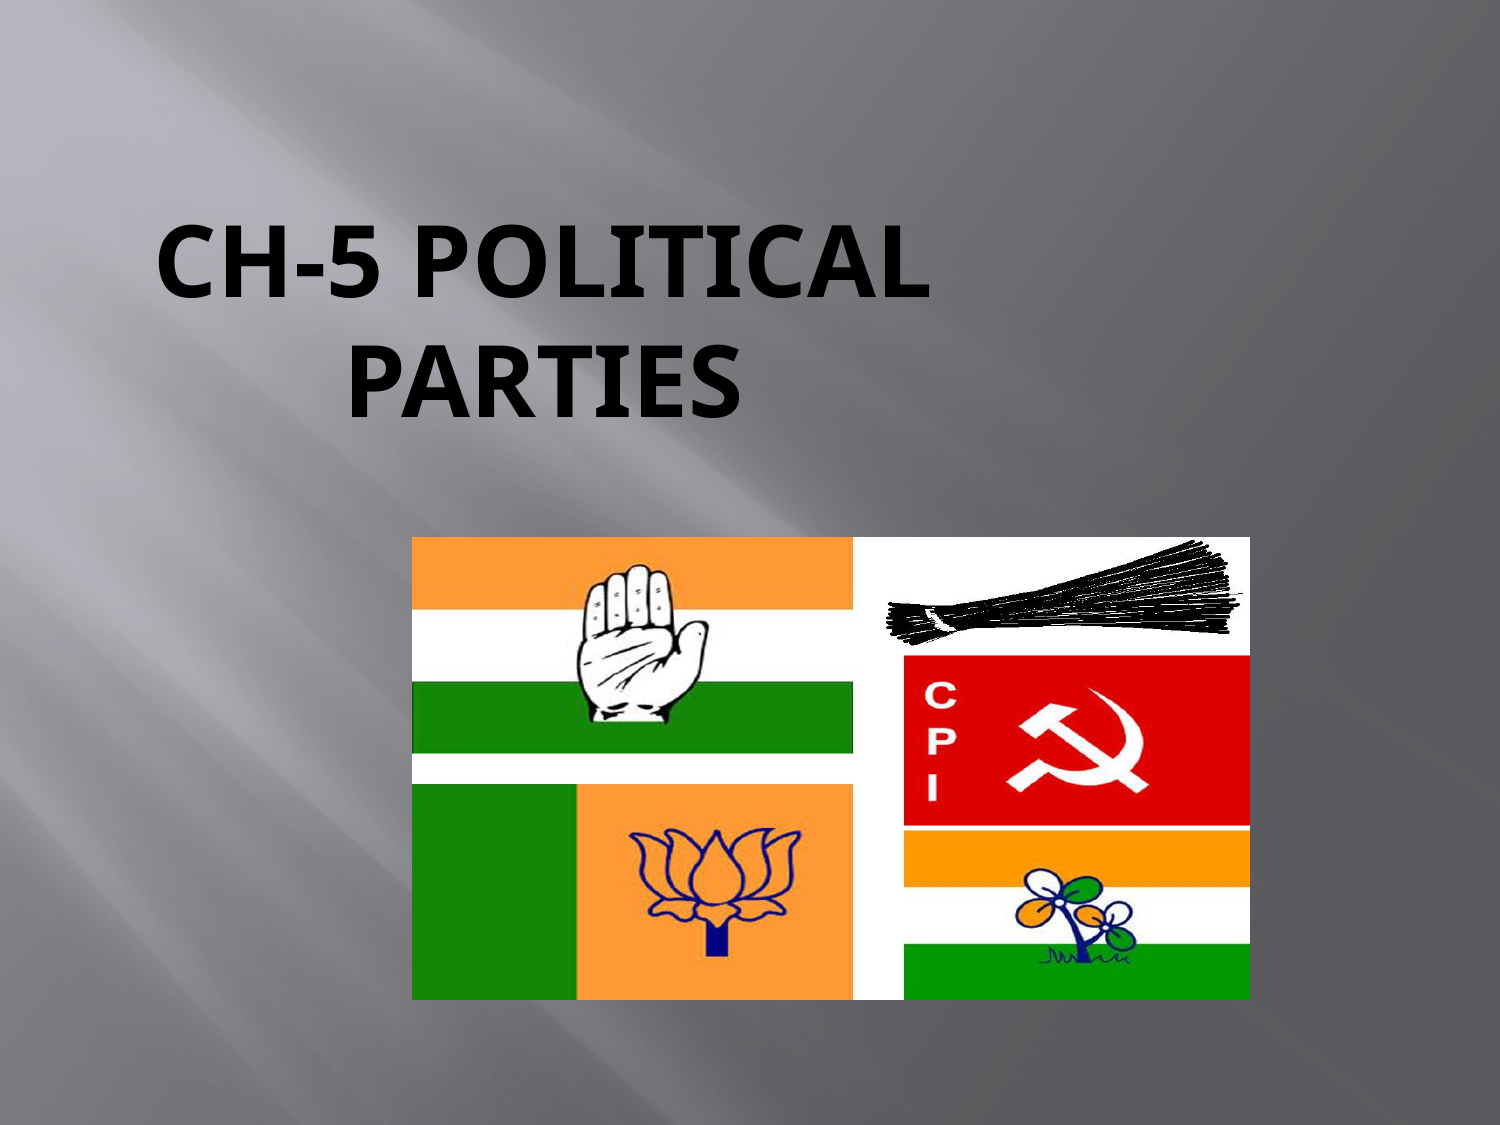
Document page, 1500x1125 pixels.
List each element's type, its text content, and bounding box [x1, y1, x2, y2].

picture [412, 537, 1251, 1001]
title CH-5 POLITICAL PARTIES [125, 125, 963, 438]
